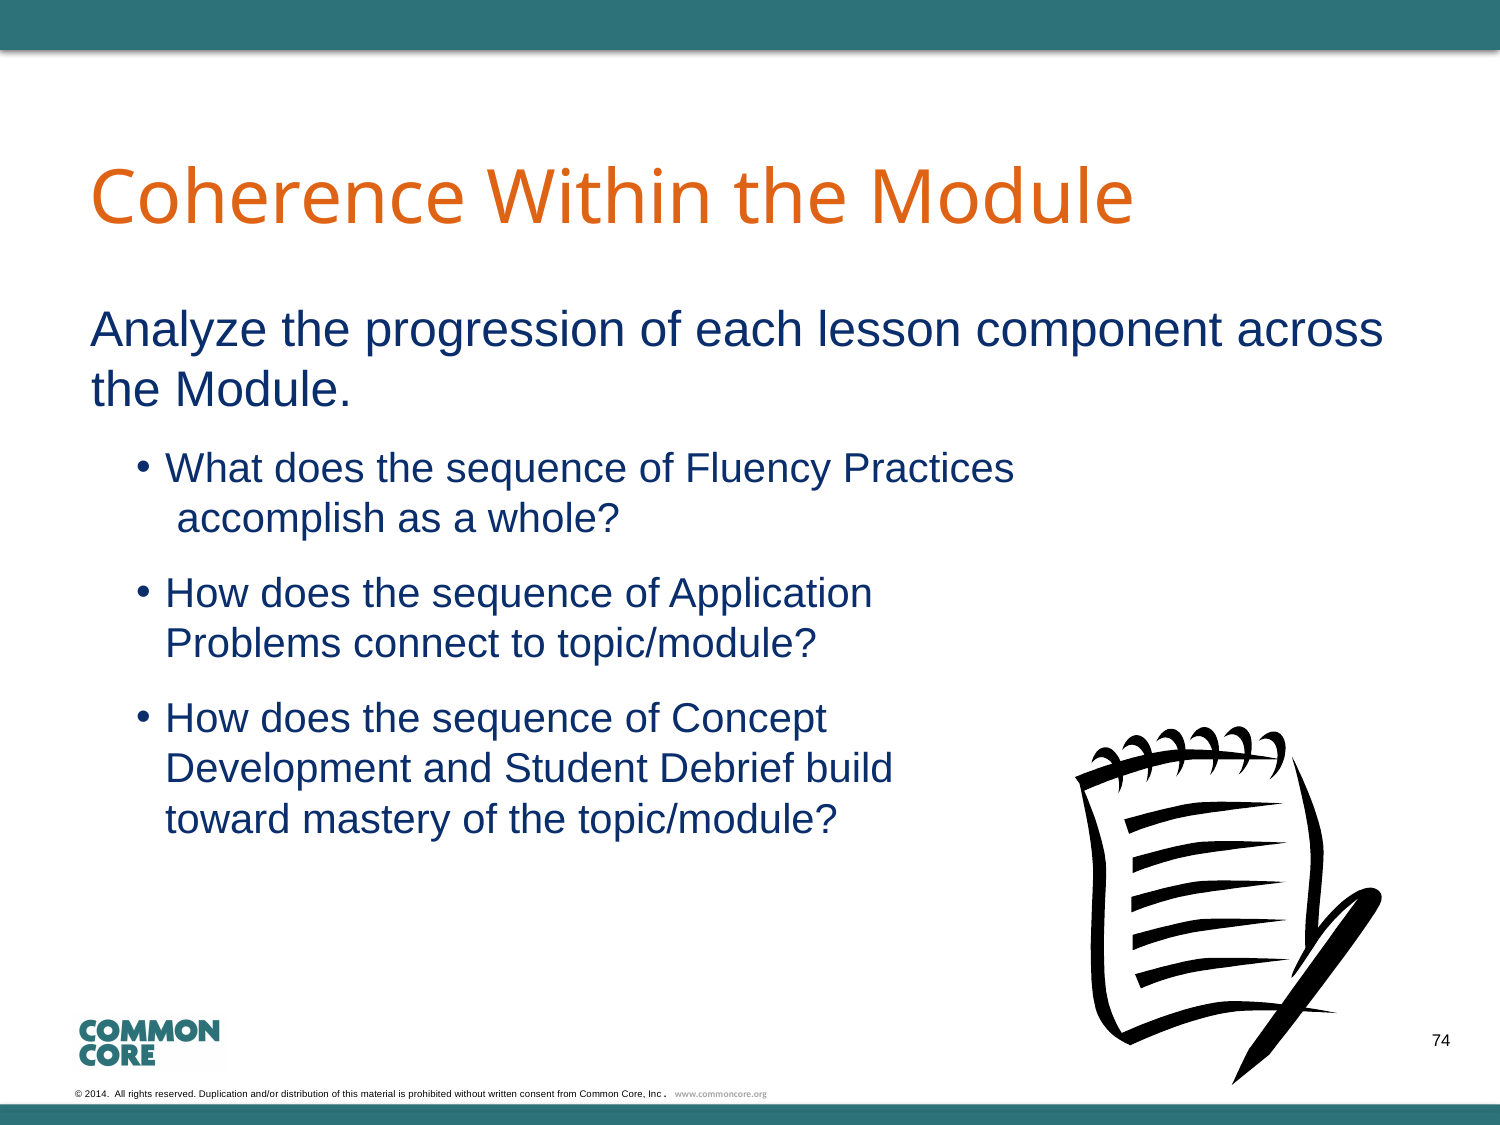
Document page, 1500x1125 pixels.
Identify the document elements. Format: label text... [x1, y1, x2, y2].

slide_number 74 [1383, 1003, 1466, 1064]
picture [72, 1014, 226, 1071]
title Coherence Within the Module [74, 111, 1425, 247]
list Analyze the progression of each lesson component across the Module. What does the sequence of Fluency Practices accomplish as a whole? How does the sequence of Application Problems connect to topic/module? How does the sequence of Concept Development and Student Debrief build toward mastery of the topic/module? [75, 288, 1425, 949]
